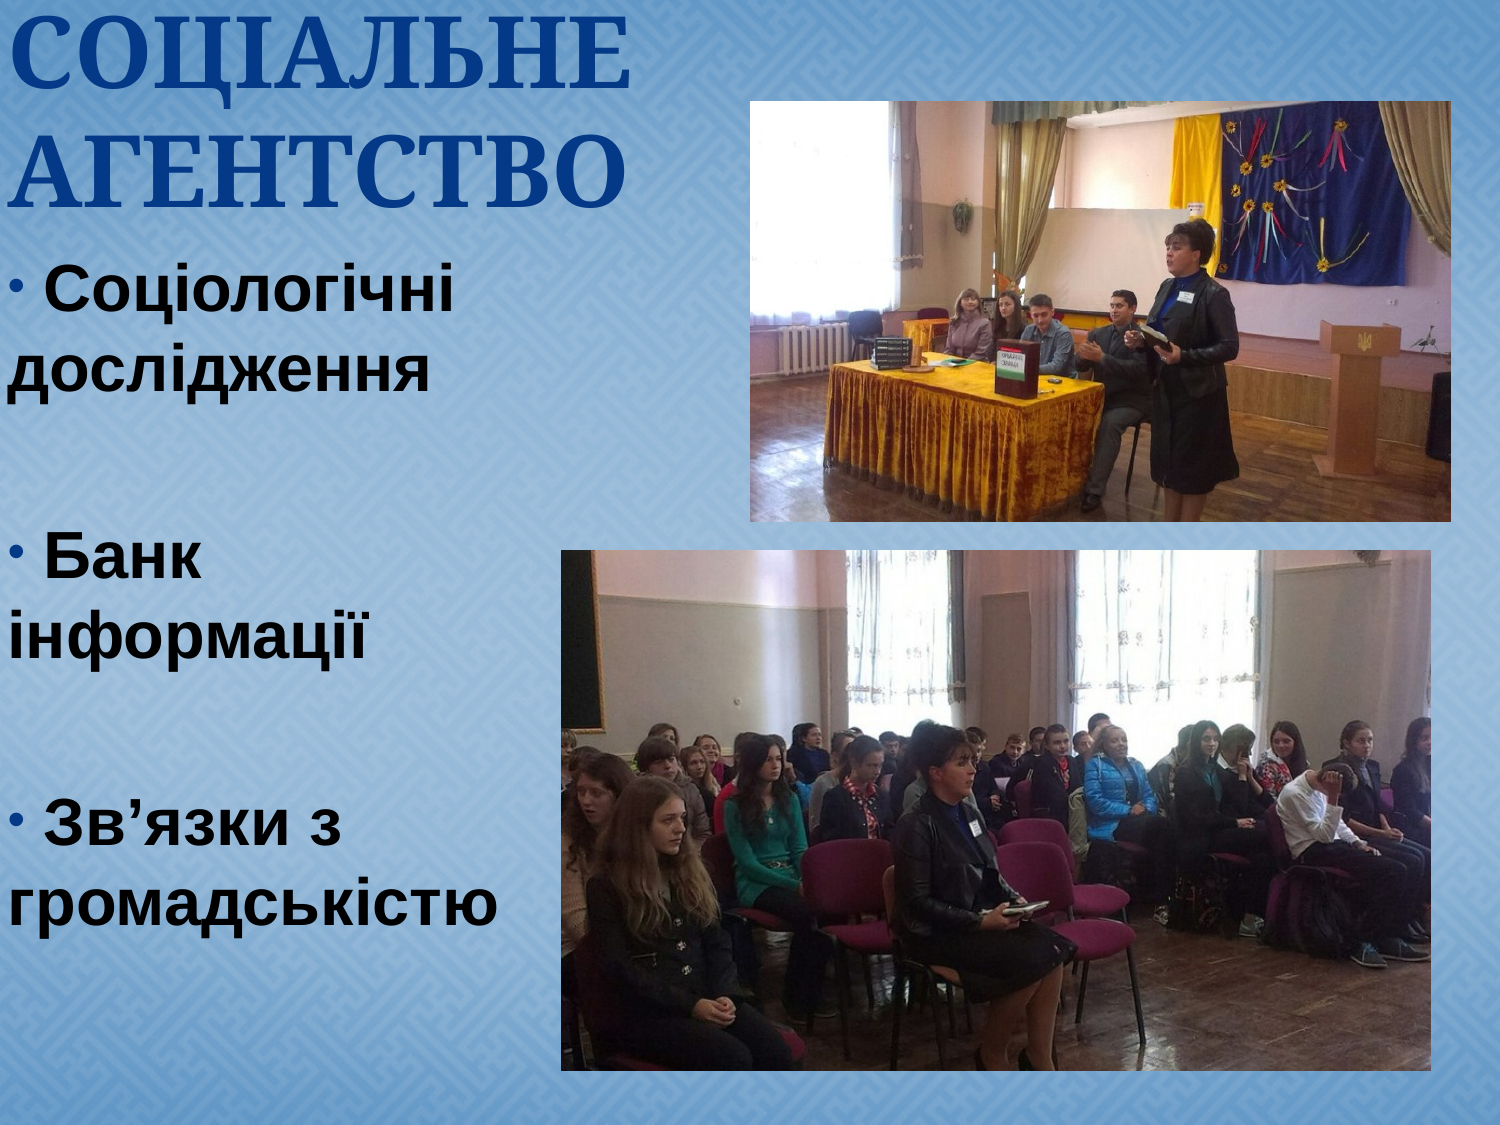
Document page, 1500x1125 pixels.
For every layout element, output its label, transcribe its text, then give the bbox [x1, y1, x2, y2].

title Соціальне агентство [0, 0, 774, 236]
picture [560, 550, 1431, 1072]
list Соціологічні дослідження Банк інформації Зв’язки з громадськістю [0, 237, 569, 1007]
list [749, 101, 1452, 522]
